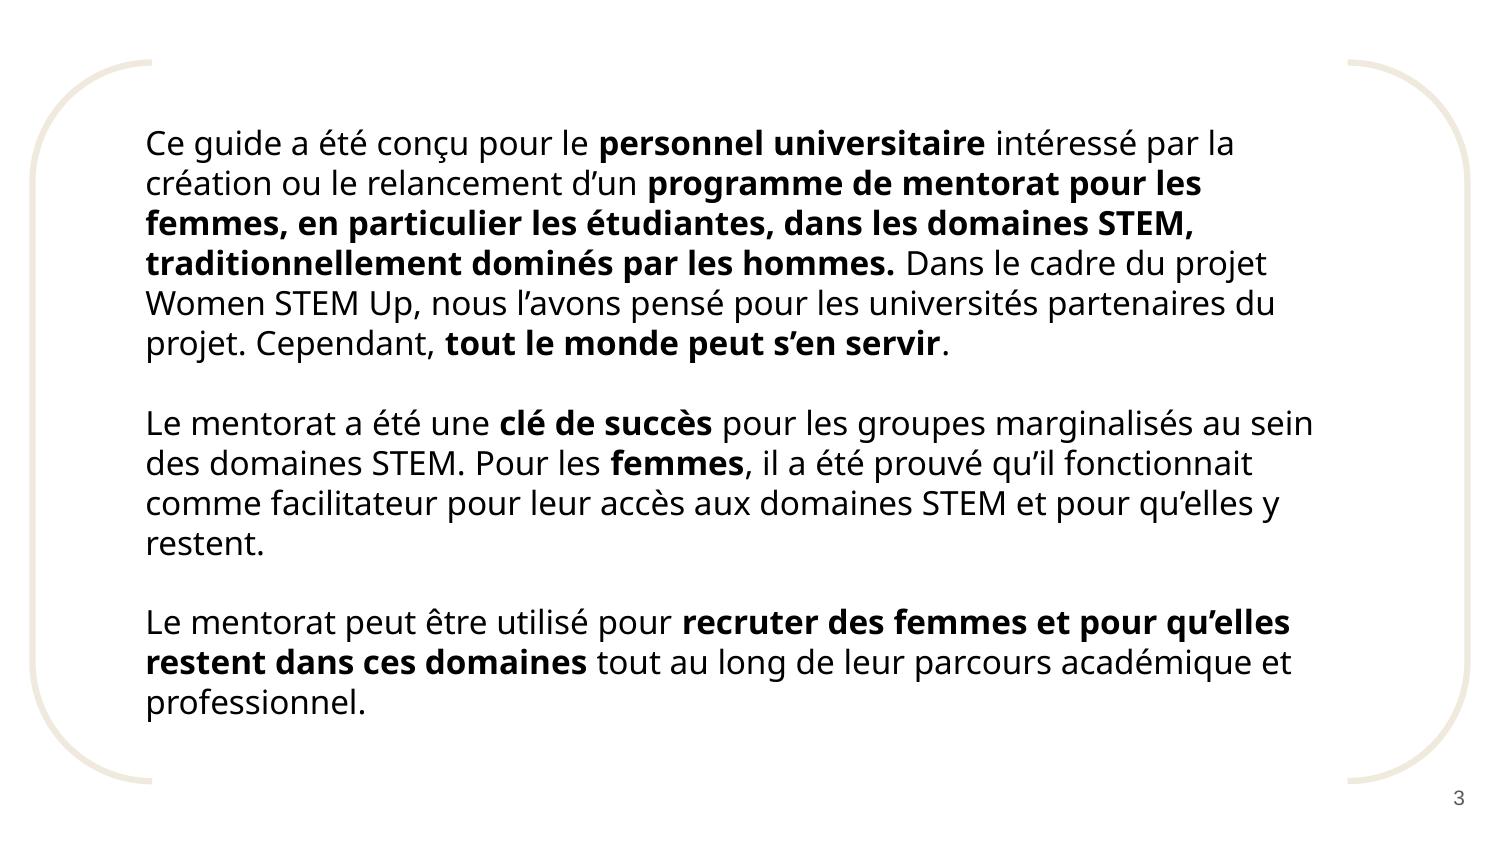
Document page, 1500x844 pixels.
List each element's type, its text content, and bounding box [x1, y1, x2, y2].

slide_number ‹#› [1389, 764, 1480, 830]
text_box [32, 62, 1468, 782]
title Ce guide a été conçu pour le personnel universitaire intéressé par la création ou le relancement d’un programme de mentorat pour les femmes, en particulier les étudiantes, dans les domaines STEM, traditionnellement dominés par les hommes. Dans le cadre du projet Women STEM Up, nous l’avons pensé pour les universités partenaires du projet. Cependant, tout le monde peut s’en servir. Le mentorat a été une clé de succès pour les groupes marginalisés au sein des domaines STEM. Pour les femmes, il a été prouvé qu’il fonctionnait comme facilitateur pour leur accès aux domaines STEM et pour qu’elles y restent. Le mentorat peut être utilisé pour recruter des femmes et pour qu’elles restent dans ces domaines tout au long de leur parcours académique et professionnel. [130, 101, 1349, 743]
